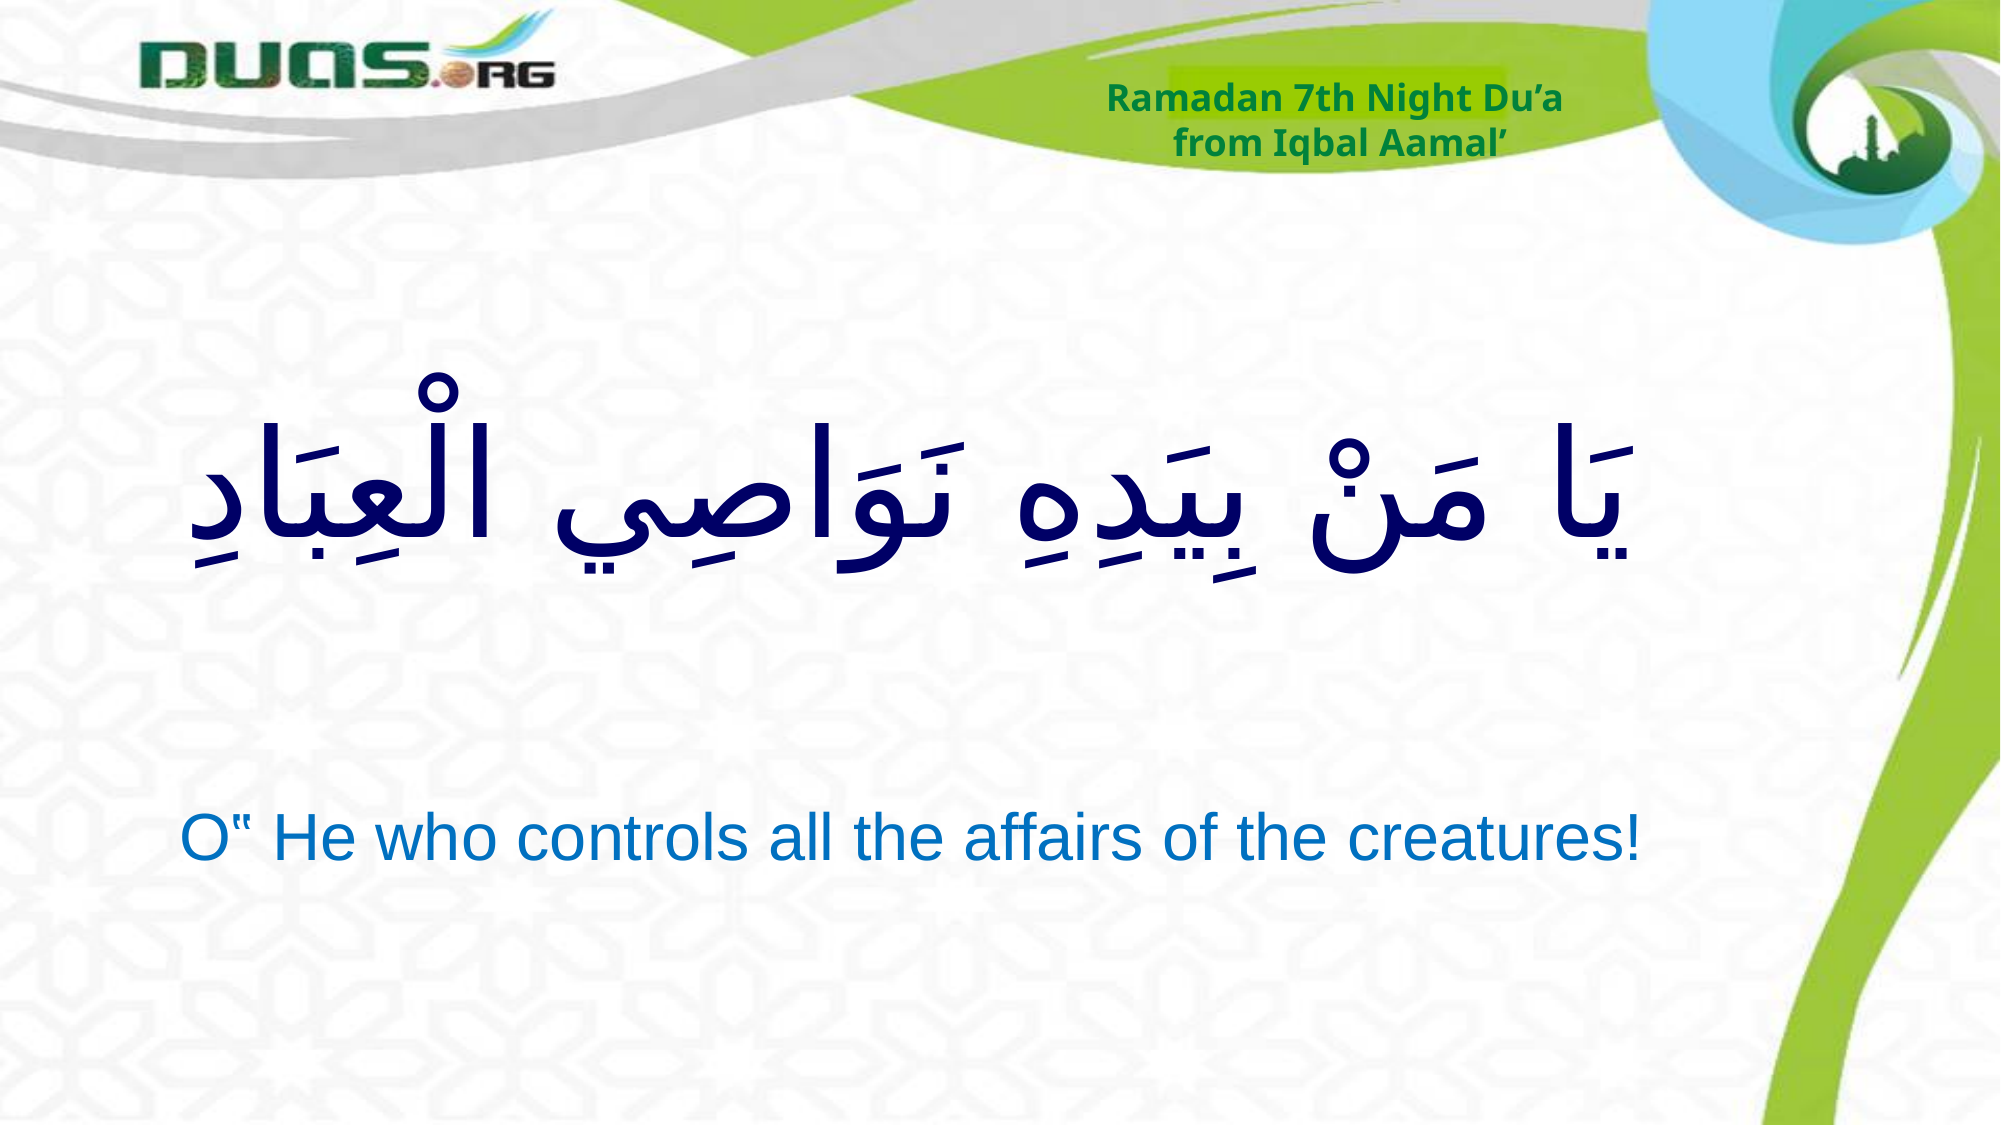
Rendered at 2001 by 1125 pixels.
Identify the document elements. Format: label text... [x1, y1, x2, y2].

title يَا مَنْ بِيَدِهِ نَوَاصِي الْعِبَادِ [160, 350, 1661, 592]
text_box Ramadan 7th Night Du’a from Iqbal Aamal’ [1091, 66, 1590, 171]
picture [0, 0, 2001, 1125]
subtitle O‟ He who controls all the affairs of the creatures! [162, 774, 1663, 1062]
